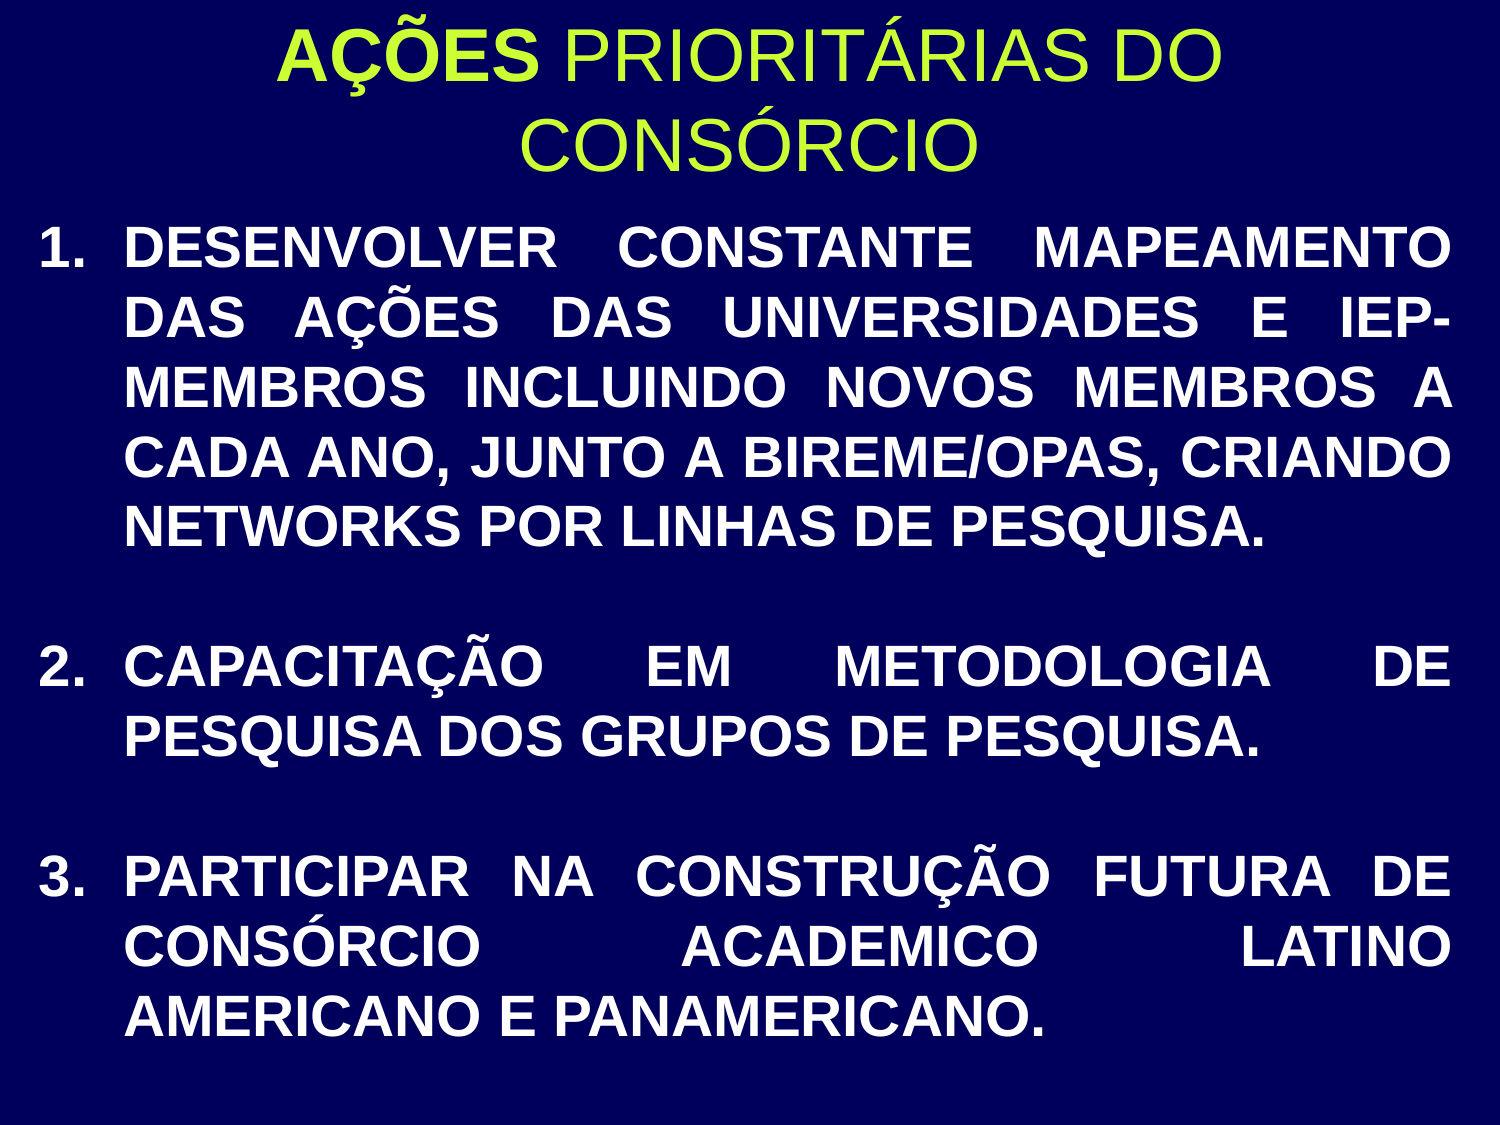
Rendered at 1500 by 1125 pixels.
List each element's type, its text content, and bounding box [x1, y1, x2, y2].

title AÇÕES PRIORITÁRIAS DO CONSÓRCIO [74, 2, 1426, 191]
text_box Desenvolver constante mapeamento das ações das universidades e iep-membros incluindo novos membros a cada ano, junto a bireme/opas, criando networks por linhas de pesquisa. CAPACITAÇÃO EM METODOLOGIA DE PESQUISA DOS GRUPOS DE PESQUISA. PARTICIPAR NA CONSTRUÇÃO FUTURA DE CONSÓRCIO ACADEMICO LATINO AMERICANO E PANAMERICANO. [24, 201, 1468, 1125]
